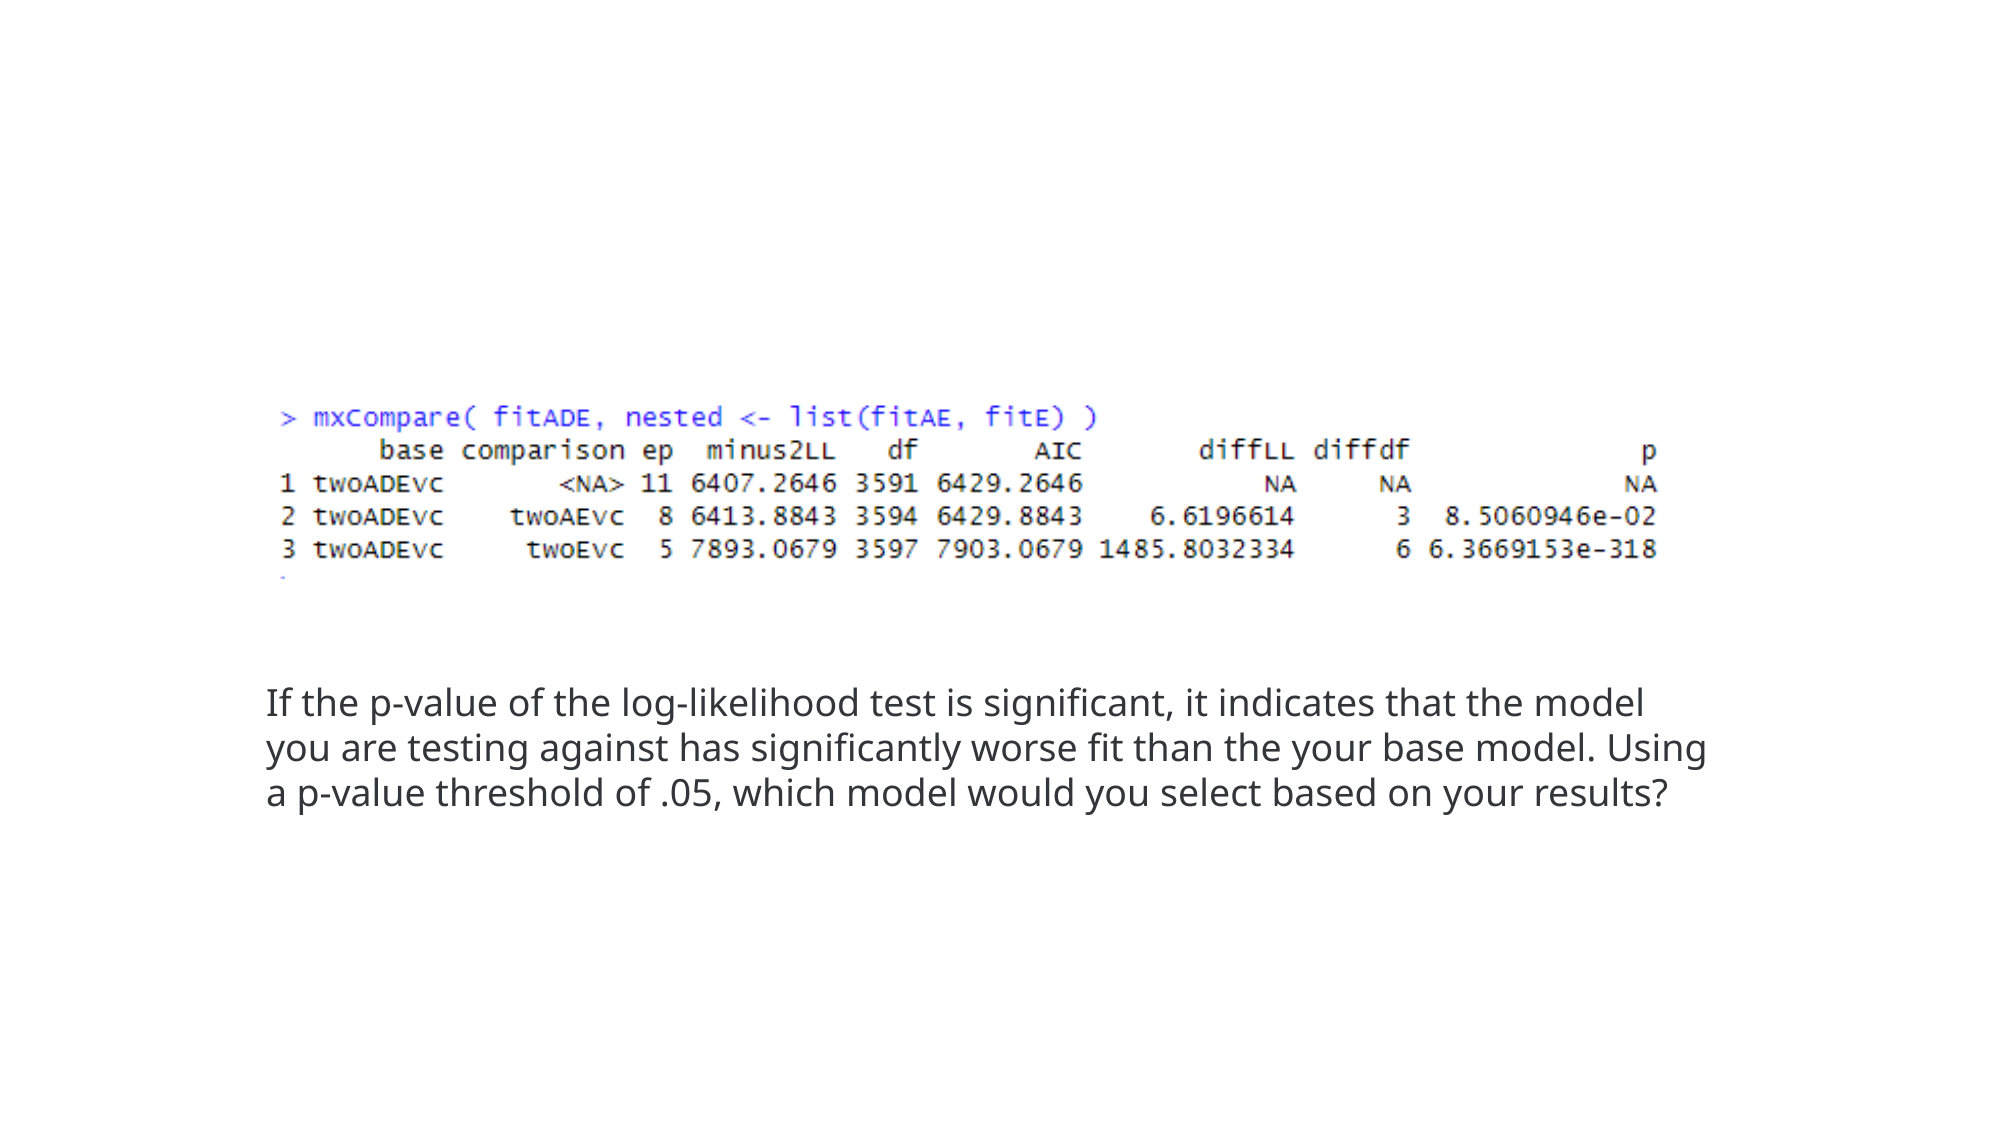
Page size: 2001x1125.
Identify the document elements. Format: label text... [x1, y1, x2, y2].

picture [275, 404, 1691, 579]
text_box If the p-value of the log-likelihood test is significant, it indicates that the model you are testing against has significantly worse fit than the your base model. Using a p-value threshold of .05, which model would you select based on your results? [251, 671, 1729, 821]
